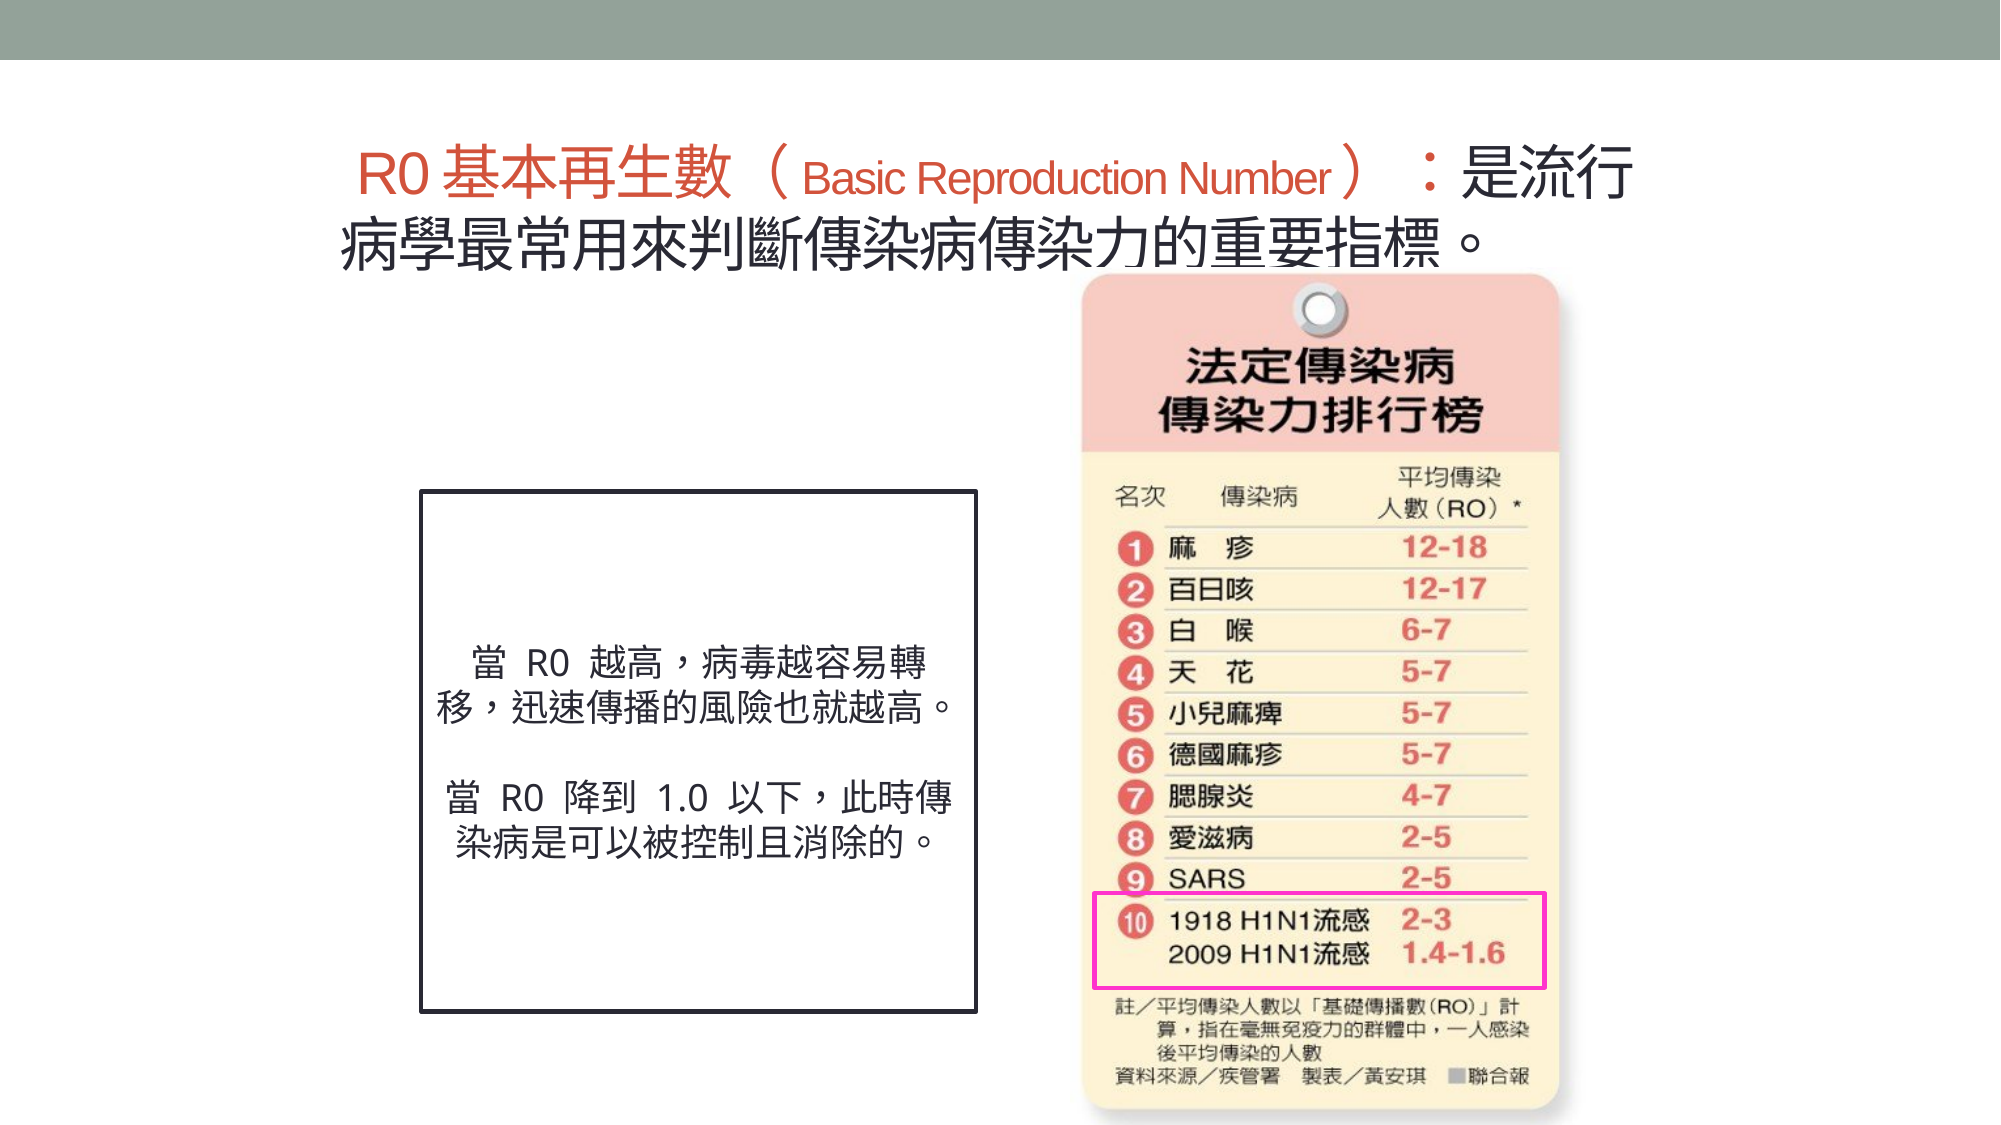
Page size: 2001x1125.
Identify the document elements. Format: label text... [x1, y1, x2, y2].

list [1070, 266, 1592, 1125]
text_box 當 R0 越高，病毒越容易轉移，迅速傳播的風險也就越高。 當 R0 降到 1.0 以下，此時傳染病是可以被控制且消除的。 [419, 489, 978, 1014]
title R0基本再生數（Basic Reproduction Number）：是流行病學最常用來判斷傳染病傳染力的重要指標。 [324, 125, 1675, 288]
